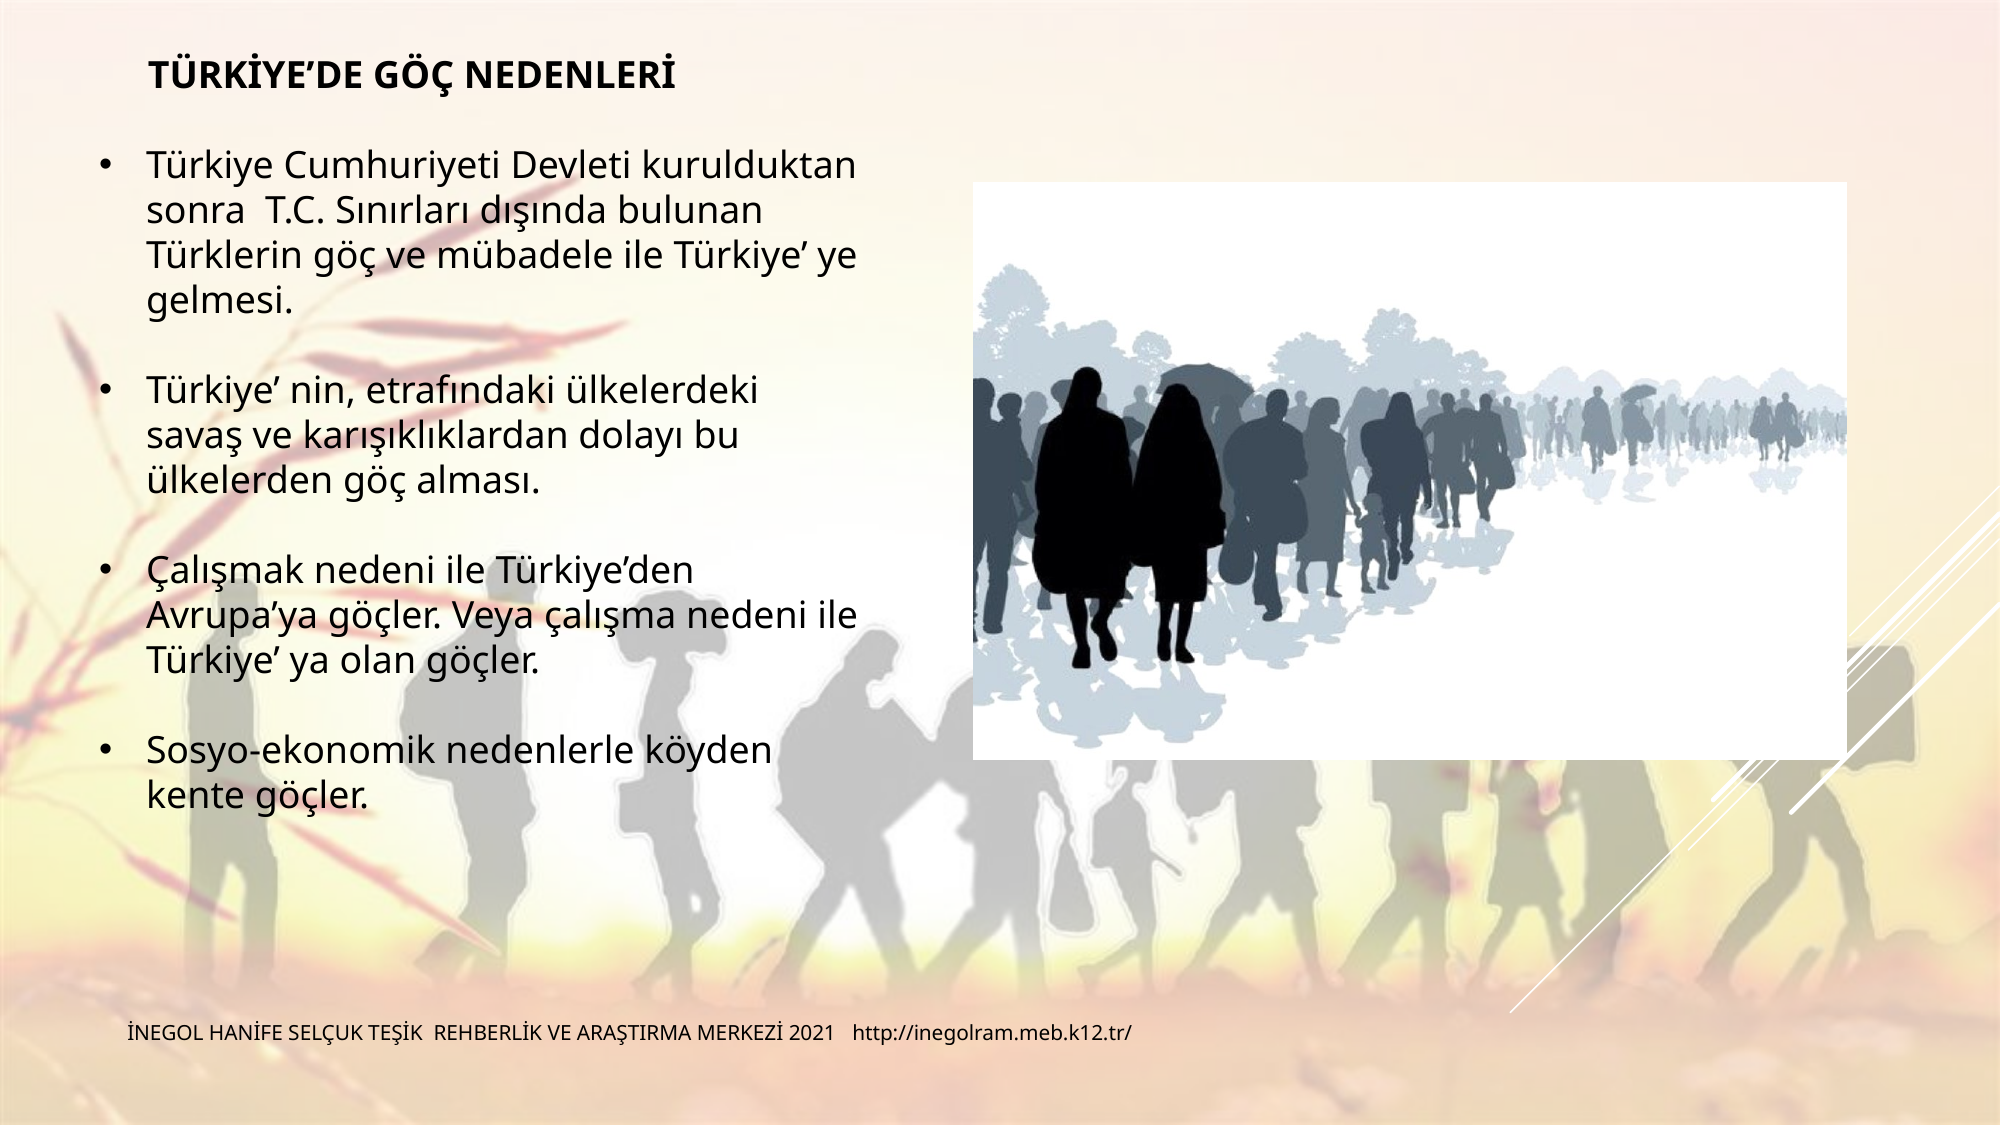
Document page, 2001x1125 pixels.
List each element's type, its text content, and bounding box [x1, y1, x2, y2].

text_box TÜRKİYE’DE GÖÇ NEDENLERİ Türkiye Cumhuriyeti Devleti kurulduktan sonra T.C. Sınırları dışında bulunan Türklerin göç ve mübadele ile Türkiye’ ye gelmesi. Türkiye’ nin, etrafındaki ülkelerdeki savaş ve karışıklıklardan dolayı bu ülkelerden göç alması. Çalışmak nedeni ile Türkiye’den Avrupa’ya göçler. Veya çalışma nedeni ile Türkiye’ ya olan göçler. Sosyo-ekonomik nedenlerle köyden kente göçler. [84, 43, 874, 869]
footer İNEGOL HANİFE SELÇUK TEŞİK REHBERLİK VE ARAŞTIRMA MERKEZİ 2021 http://inegolram.meb.k12.tr/ [112, 1012, 1350, 1073]
picture [973, 182, 1847, 760]
